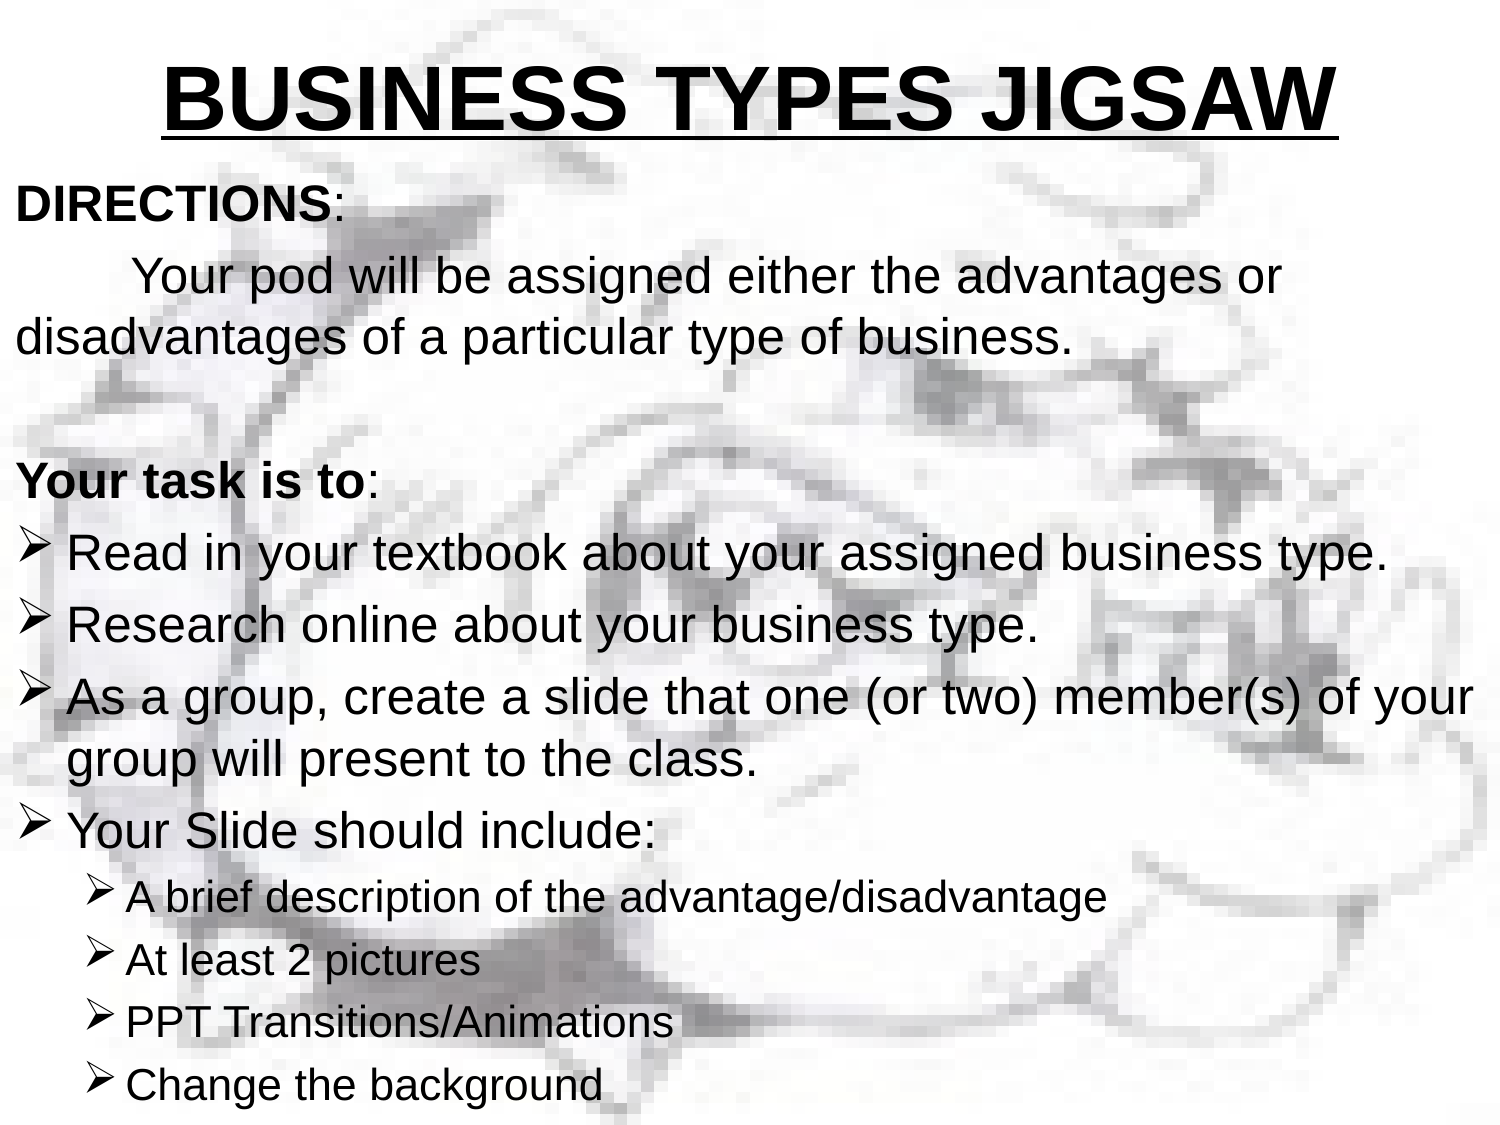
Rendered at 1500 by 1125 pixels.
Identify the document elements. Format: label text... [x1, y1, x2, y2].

list DIRECTIONS: Your pod will be assigned either the advantages or disadvantages of a particular type of business. Your task is to: Read in your textbook about your assigned business type. Research online about your business type. As a group, create a slide that one (or two) member(s) of your group will present to the class. Your Slide should include: A brief description of the advantage/disadvantage At least 2 pictures PPT Transitions/Animations Change the background [0, 162, 1500, 1125]
title BUSINESS TYPES JIGSAW [0, 0, 1500, 162]
